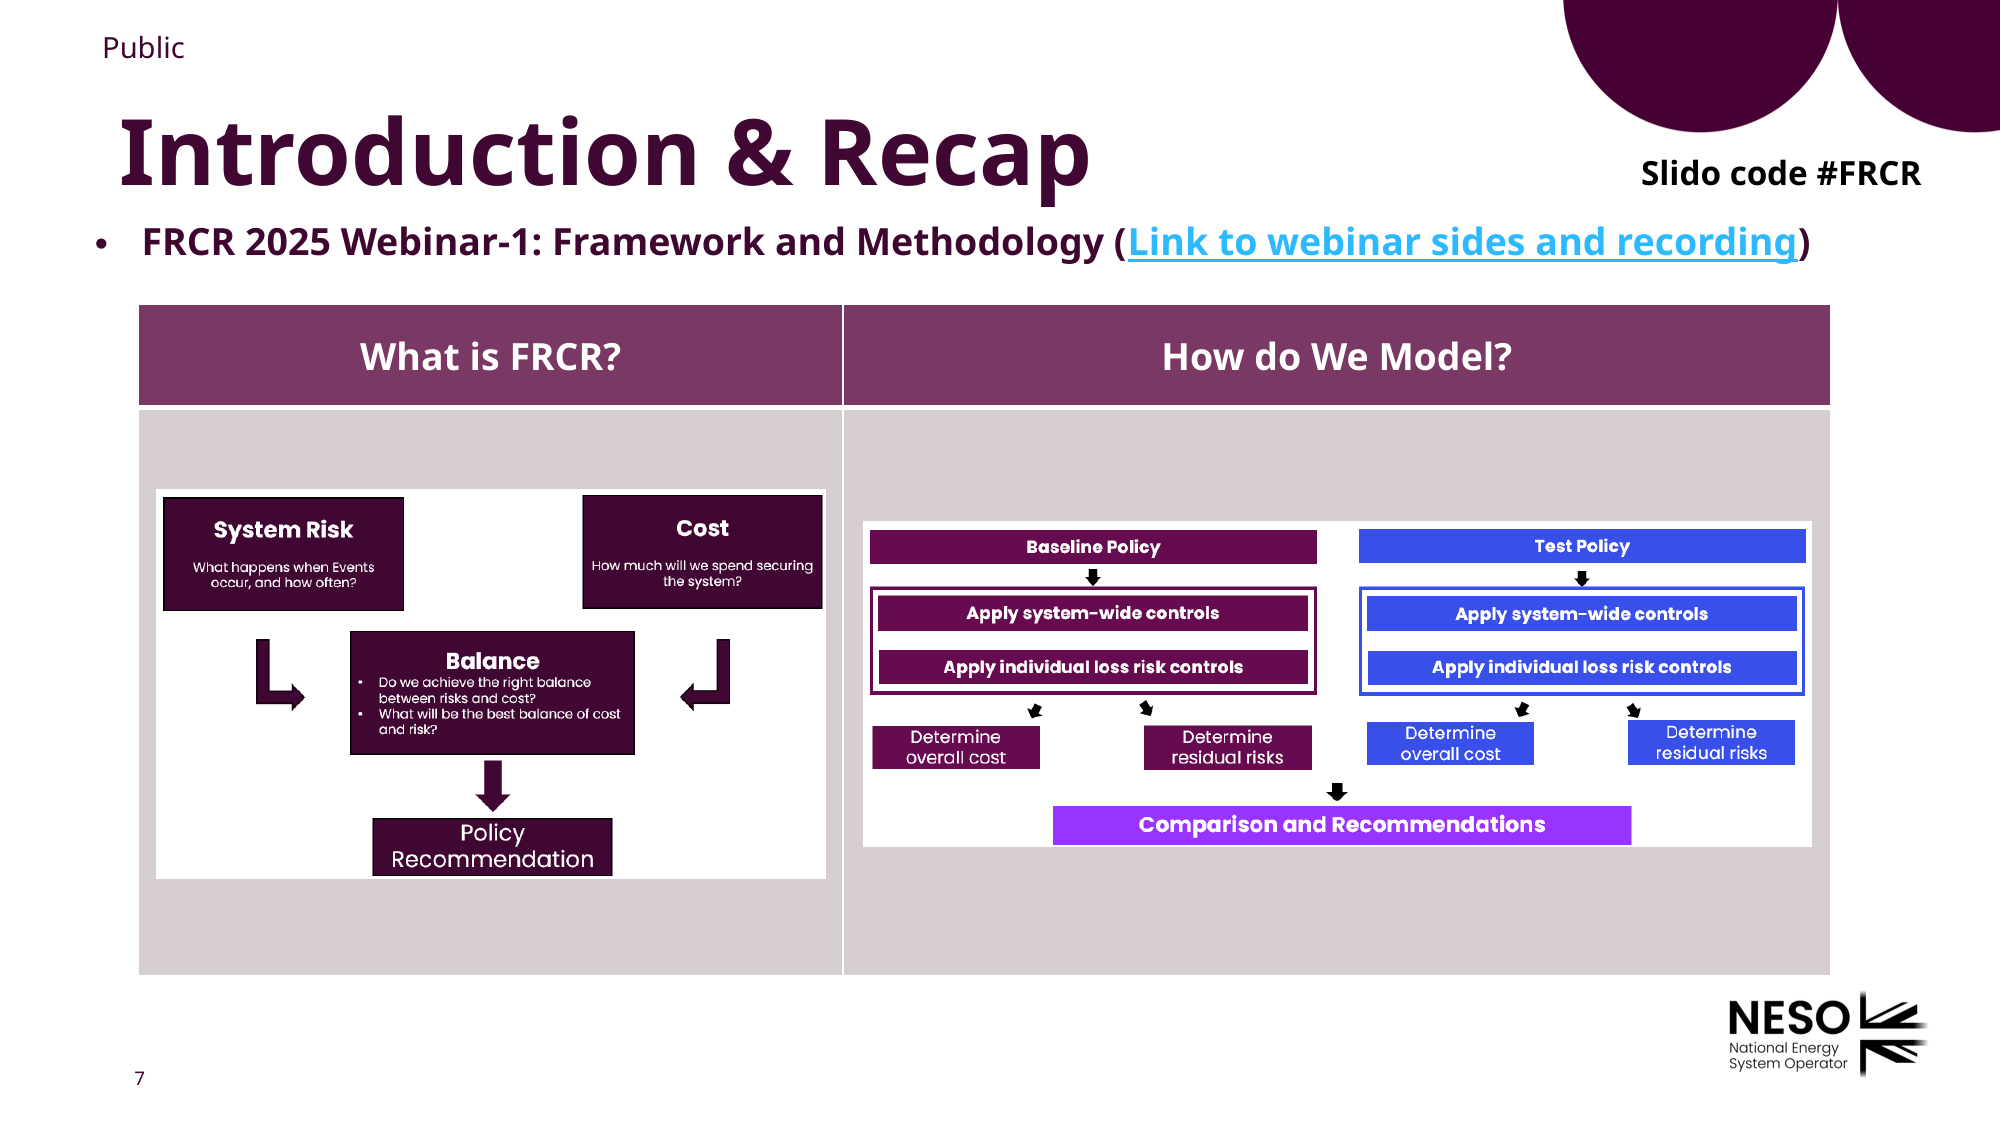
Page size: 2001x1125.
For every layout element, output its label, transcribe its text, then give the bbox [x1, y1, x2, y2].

table_header How do We Model? [844, 305, 1830, 405]
picture [0, 0, 2000, 1125]
picture [863, 521, 1813, 847]
picture [155, 489, 827, 879]
table_cell [844, 410, 1830, 975]
text_box Introduction & Recap [104, 70, 1830, 208]
table_cell [139, 410, 842, 975]
text_box Slido code #FRCR [1626, 148, 2000, 203]
table_header What is FRCR? [139, 305, 842, 405]
text_box FRCR 2025 Webinar-1: Framework and Methodology (Link to webinar sides and recording) [74, 208, 1911, 306]
